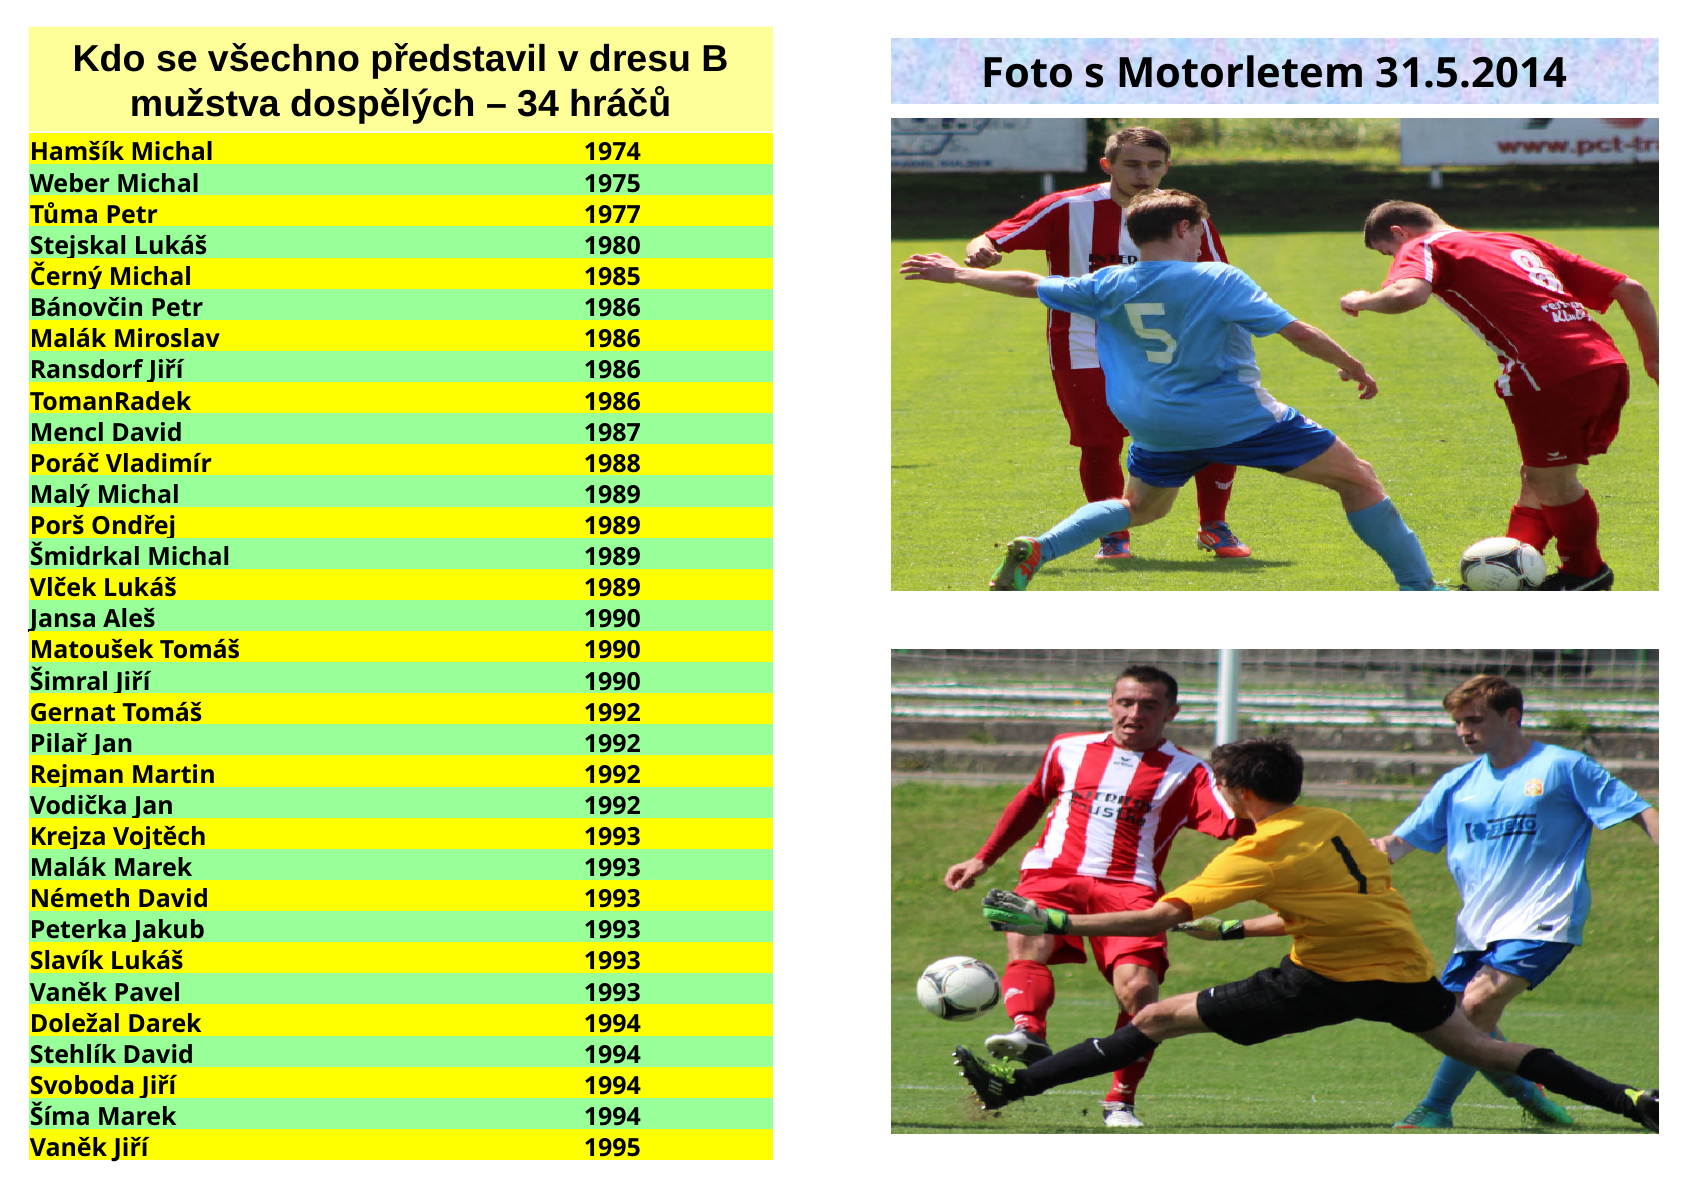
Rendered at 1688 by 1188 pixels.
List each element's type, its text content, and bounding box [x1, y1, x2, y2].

table_cell 1986 [452, 382, 773, 413]
table_cell Pilař Jan [29, 724, 452, 755]
table_cell Svoboda Jiří [29, 1067, 452, 1098]
table_cell 1992 [452, 755, 773, 787]
table_cell 1989 [452, 538, 773, 569]
table_cell Malák Marek [29, 849, 452, 880]
table_cell 1993 [452, 818, 773, 849]
table_cell Černý Michal [29, 258, 452, 289]
table_cell 1986 [452, 351, 773, 382]
table_cell 1992 [452, 724, 773, 755]
text_box Foto s Motorletem 31.5.2014 [891, 38, 1659, 104]
table_cell 1987 [452, 413, 773, 444]
table_cell Vlček Lukáš [29, 569, 452, 600]
table_cell Vodička Jan [29, 787, 452, 818]
table_cell Weber Michal [29, 164, 452, 195]
table_cell Šmidrkal Michal [29, 538, 452, 569]
table_cell Ransdorf Jiří [29, 351, 452, 382]
table_cell 1992 [452, 693, 773, 724]
table_cell 1989 [452, 569, 773, 600]
table_cell Bánovčin Petr [29, 289, 452, 320]
table_cell Gernat Tomáš [29, 693, 452, 724]
table_header 1974 [452, 133, 773, 164]
table_cell 1993 [452, 942, 773, 973]
table_cell Vaněk Pavel [29, 973, 452, 1004]
table_cell 1993 [452, 973, 773, 1004]
table_cell 1986 [452, 289, 773, 320]
table_cell Jansa Aleš [29, 600, 452, 631]
table_cell 1975 [452, 164, 773, 195]
table_cell Vaněk Jiří [29, 1129, 452, 1160]
table_cell Malý Michal [29, 475, 452, 507]
table_cell Poráč Vladimír [29, 444, 452, 475]
table_cell 1993 [452, 880, 773, 911]
table_cell 1994 [452, 1067, 773, 1098]
table_cell Tůma Petr [29, 195, 452, 226]
table_cell 1985 [452, 258, 773, 289]
picture [890, 117, 1660, 591]
table_cell Stehlík David [29, 1036, 452, 1067]
table_cell 1990 [452, 631, 773, 662]
table_header Hamšík Michal [29, 133, 452, 164]
table_cell 1989 [452, 475, 773, 507]
table_cell Stejskal Lukáš [29, 226, 452, 258]
table_cell 1990 [452, 600, 773, 631]
table_cell 1993 [452, 849, 773, 880]
table_cell 1994 [452, 1098, 773, 1129]
table_cell Rejman Martin [29, 755, 452, 787]
table_cell 1995 [452, 1129, 773, 1160]
table_cell 1990 [452, 662, 773, 693]
table_cell Doležal Darek [29, 1004, 452, 1036]
table_cell 1992 [452, 787, 773, 818]
picture [890, 649, 1660, 1135]
table_cell 1994 [452, 1004, 773, 1036]
table_cell 1980 [452, 226, 773, 258]
table_cell 1986 [452, 320, 773, 351]
table_cell TomanRadek [29, 382, 452, 413]
table_cell Šíma Marek [29, 1098, 452, 1129]
table_cell Mencl David [29, 413, 452, 444]
table_cell 1993 [452, 911, 773, 942]
table_cell Slavík Lukáš [29, 942, 452, 973]
table_cell Šimral Jiří [29, 662, 452, 693]
table_cell Krejza Vojtěch [29, 818, 452, 849]
table_cell Matoušek Tomáš [29, 631, 452, 662]
text_box Kdo se všechno představil v dresu B mužstva dospělých – 34 hráčů [28, 26, 773, 132]
table_cell 1977 [452, 195, 773, 226]
table_cell 1994 [452, 1036, 773, 1067]
table_cell Németh David [29, 880, 452, 911]
table_cell Porš Ondřej [29, 507, 452, 538]
table_cell Peterka Jakub [29, 911, 452, 942]
table_cell 1988 [452, 444, 773, 475]
table_cell 1989 [452, 507, 773, 538]
table_cell Malák Miroslav [29, 320, 452, 351]
